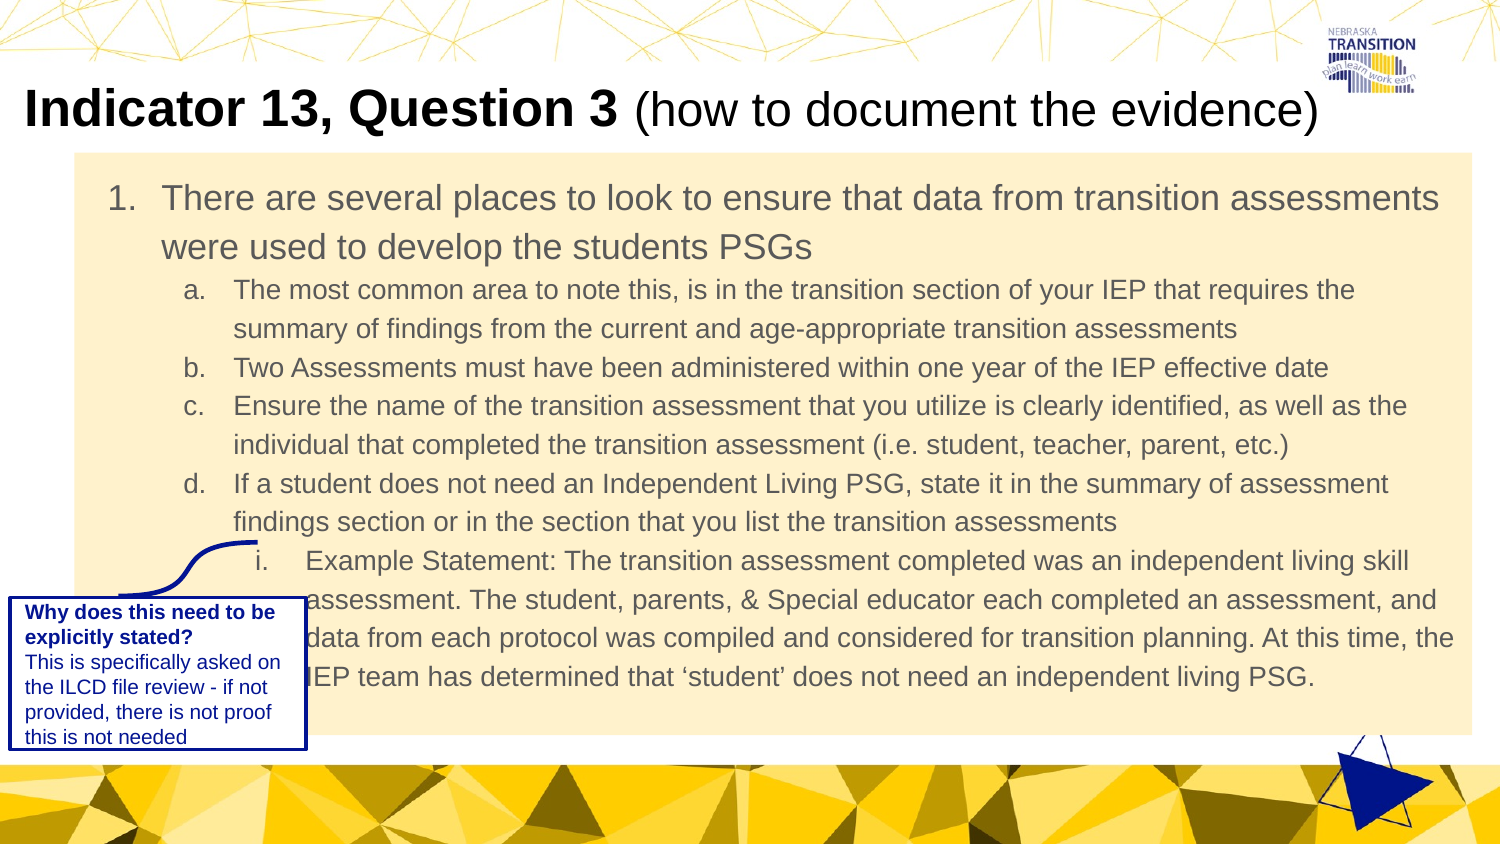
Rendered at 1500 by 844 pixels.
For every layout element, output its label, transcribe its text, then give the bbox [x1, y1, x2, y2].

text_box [118, 542, 258, 597]
picture [0, 0, 1500, 844]
list There are several places to look to ensure that data from transition assessments were used to develop the students PSGs The most common area to note this, is in the transition section of your IEP that requires the summary of findings from the current and age-appropriate transition assessments Two Assessments must have been administered within one year of the IEP effective date Ensure the name of the transition assessment that you utilize is clearly identified, as well as the individual that completed the transition assessment (i.e. student, teacher, parent, etc.) If a student does not need an Independent Living PSG, state it in the summary of assessment findings section or in the section that you list the transition assessments Example Statement: The transition assessment completed was an independent living skill assessment. The student, parents, & Special educator each completed an assessment, and data from each protocol was compiled and considered for transition planning. At this time, the IEP team has determined that ‘student’ does not need an independent living PSG. [74, 152, 1473, 736]
title Indicator 13, Question 3 (how to document the evidence) [10, 58, 1473, 153]
text_box Why does this need to be explicitly stated? This is specifically asked on the ILCD file review - if not provided, there is not proof this is not needed [10, 597, 307, 750]
